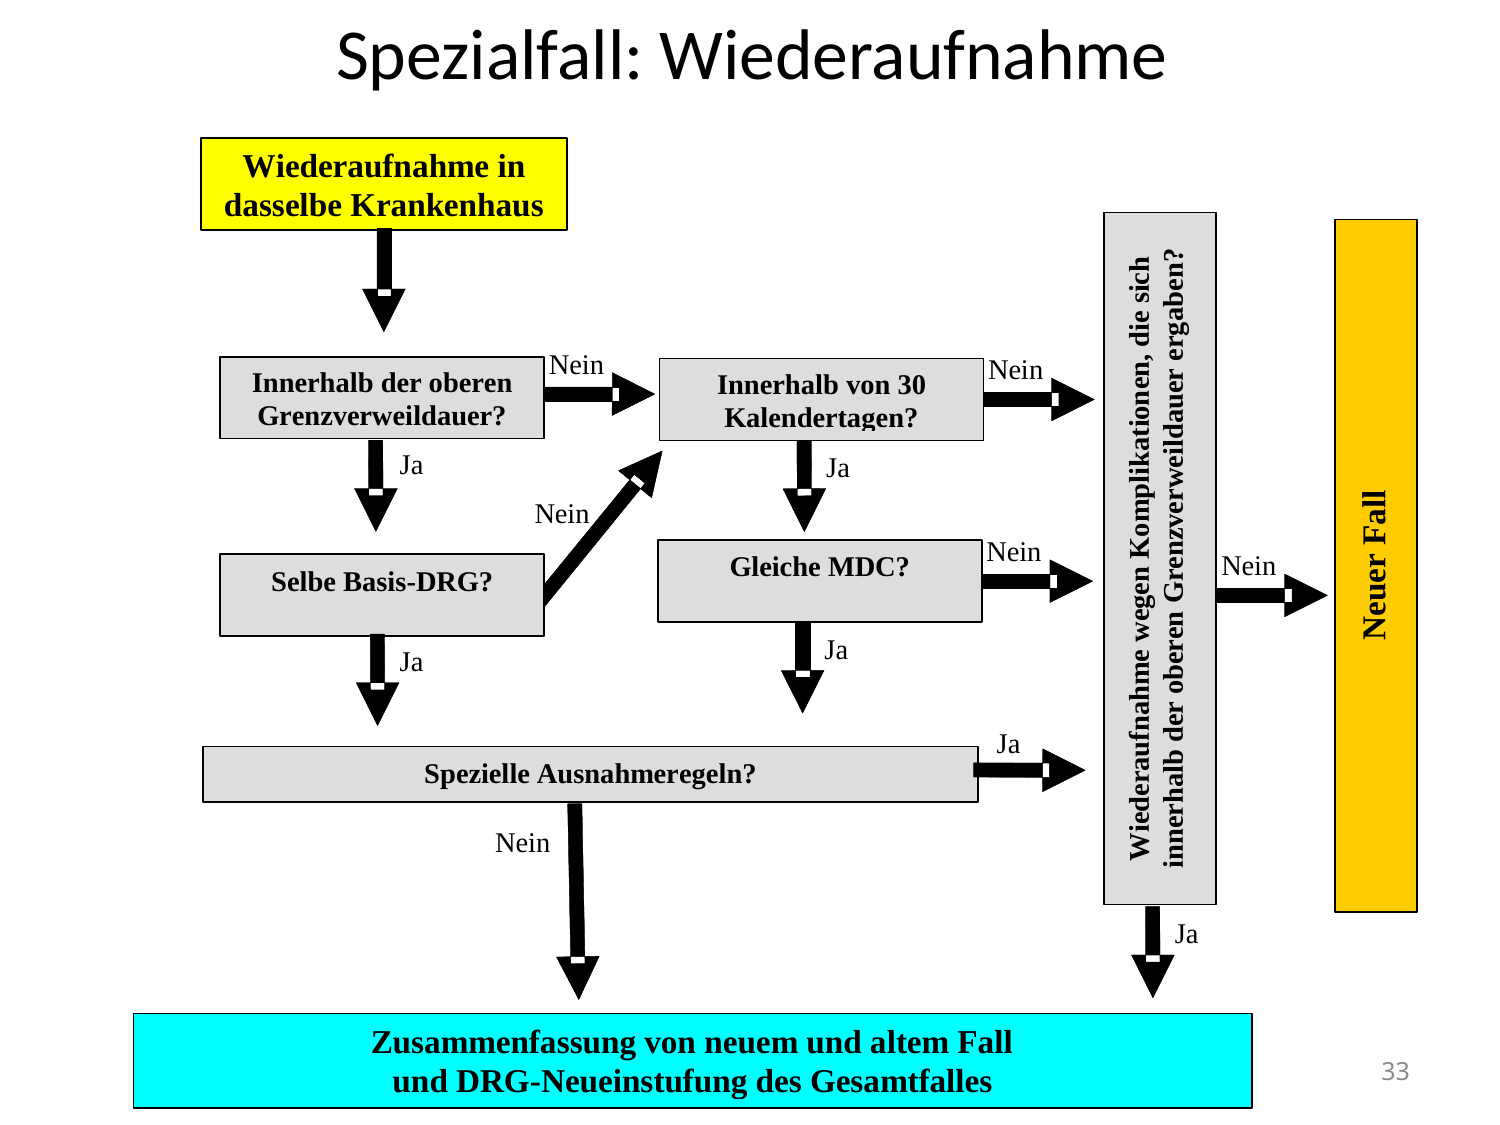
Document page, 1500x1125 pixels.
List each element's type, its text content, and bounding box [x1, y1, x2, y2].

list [112, 94, 1441, 1125]
title Spezialfall: Wiederaufnahme [76, 0, 1427, 102]
